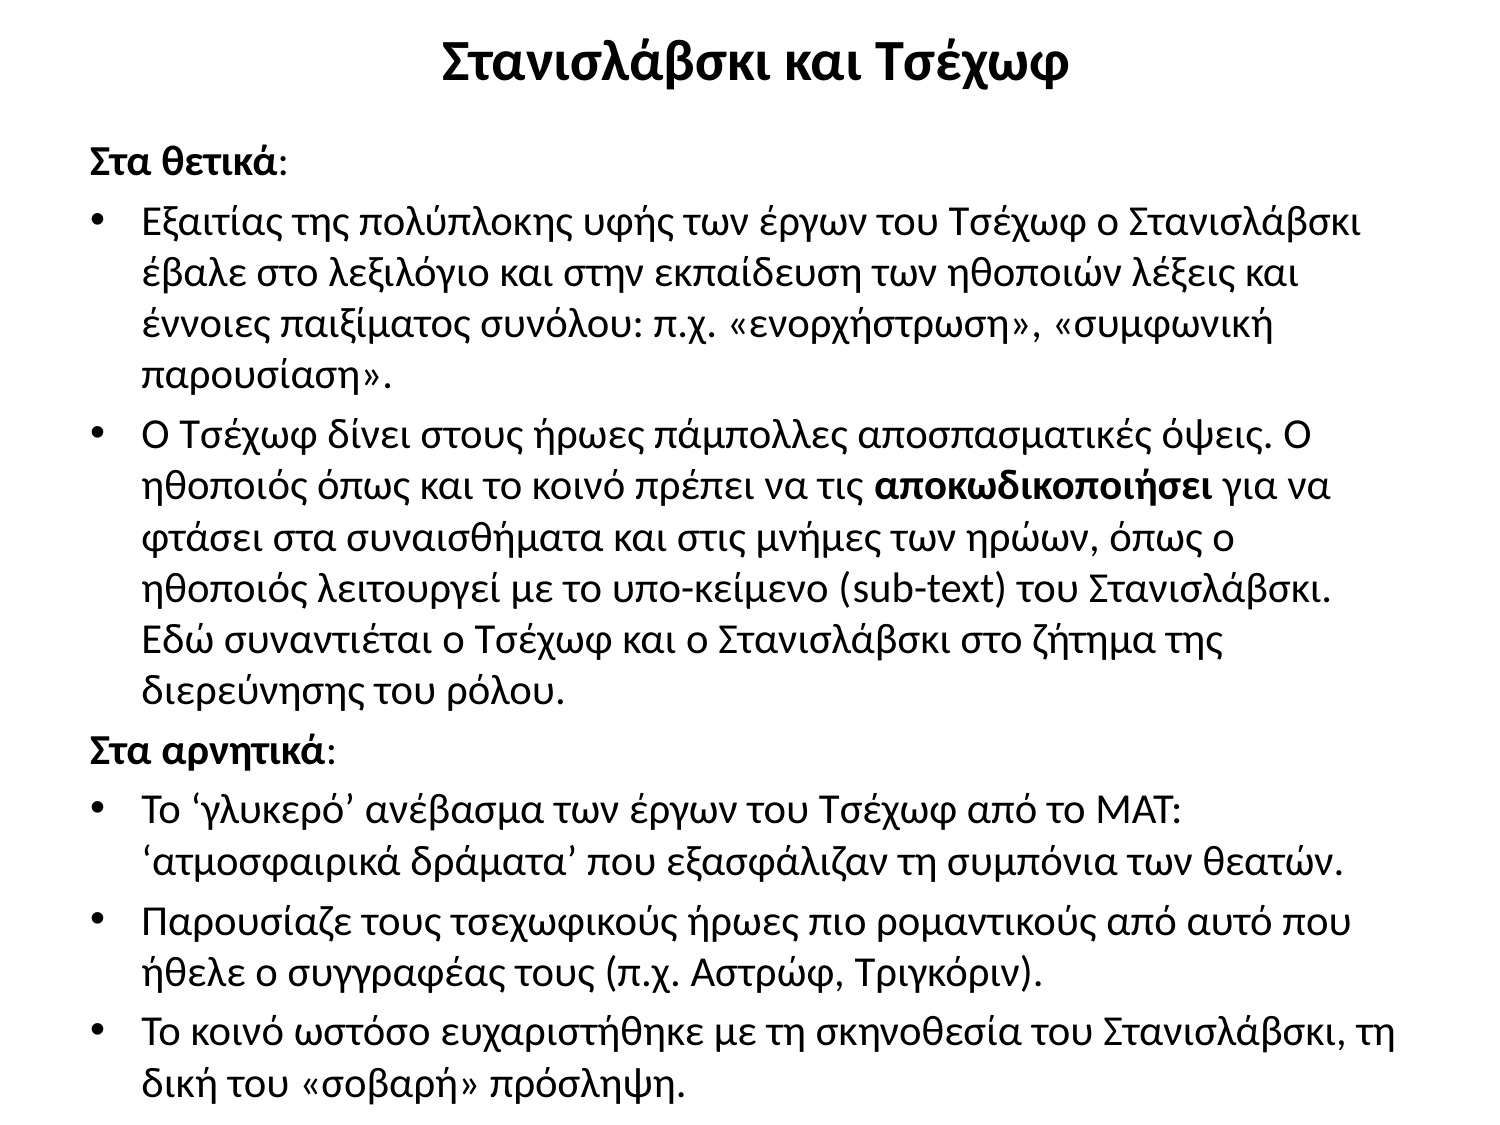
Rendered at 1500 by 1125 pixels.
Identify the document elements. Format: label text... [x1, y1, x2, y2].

title Στανισλάβσκι και Τσέχωφ [75, 0, 1425, 114]
list Στα θετικά: Εξαιτίας της πολύπλοκης υφής των έργων του Τσέχωφ ο Στανισλάβσκι έβαλε στο λεξιλόγιο και στην εκπαίδευση των ηθοποιών λέξεις και έννοιες παιξίματος συνόλου: π.χ. «ενορχήστρωση», «συμφωνική παρουσίαση». Ο Τσέχωφ δίνει στους ήρωες πάμπολλες αποσπασματικές όψεις. Ο ηθοποιός όπως και το κοινό πρέπει να τις αποκωδικοποιήσει για να φτάσει στα συναισθήματα και στις μνήμες των ηρώων, όπως ο ηθοποιός λειτουργεί με το υπο-κείμενο (sub-text) του Στανισλάβσκι. Εδώ συναντιέται ο Τσέχωφ και ο Στανισλάβσκι στο ζήτημα της διερεύνησης του ρόλου. Στα αρνητικά: Το ‘γλυκερό’ ανέβασμα των έργων του Τσέχωφ από το ΜΑΤ: ‘ατμοσφαιρικά δράματα’ που εξασφάλιζαν τη συμπόνια των θεατών. Παρουσίαζε τους τσεχωφικούς ήρωες πιο ρομαντικούς από αυτό που ήθελε ο συγγραφέας τους (π.χ. Αστρώφ, Τριγκόριν). Το κοινό ωστόσο ευχαριστήθηκε με τη σκηνοθεσία του Στανισλάβσκι, τη δική του «σοβαρή» πρόσληψη. [75, 125, 1425, 1125]
